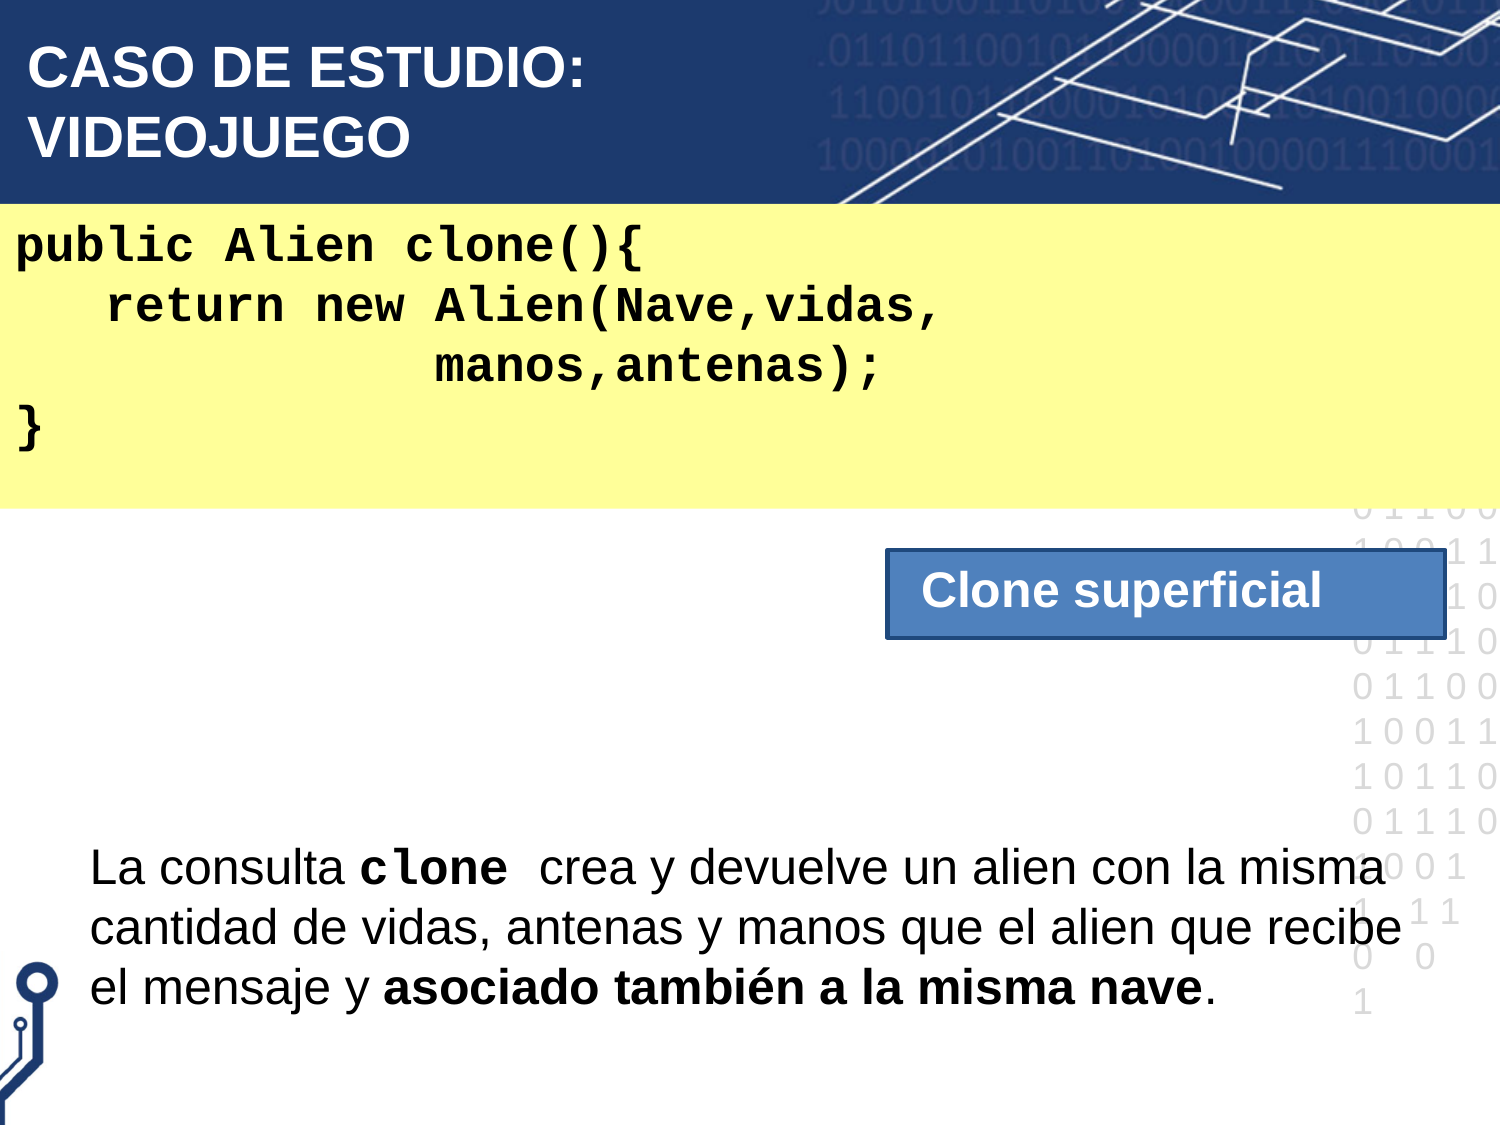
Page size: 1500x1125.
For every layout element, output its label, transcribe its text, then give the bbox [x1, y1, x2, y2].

picture [0, 951, 64, 1125]
text_box La consulta clone crea y devuelve un alien con la misma cantidad de vidas, antenas y manos que el alien que recibe el mensaje y asociado también a la misma nave. [74, 827, 1450, 1100]
text_box public Alien clone(){ return new Alien(Nave,vidas, manos,antenas); } [0, 203, 1500, 509]
text_box Clone superficial [887, 549, 1446, 638]
title CASO DE ESTUDIO: VIDEOJUEGO [12, 5, 963, 193]
picture [0, 0, 1500, 203]
